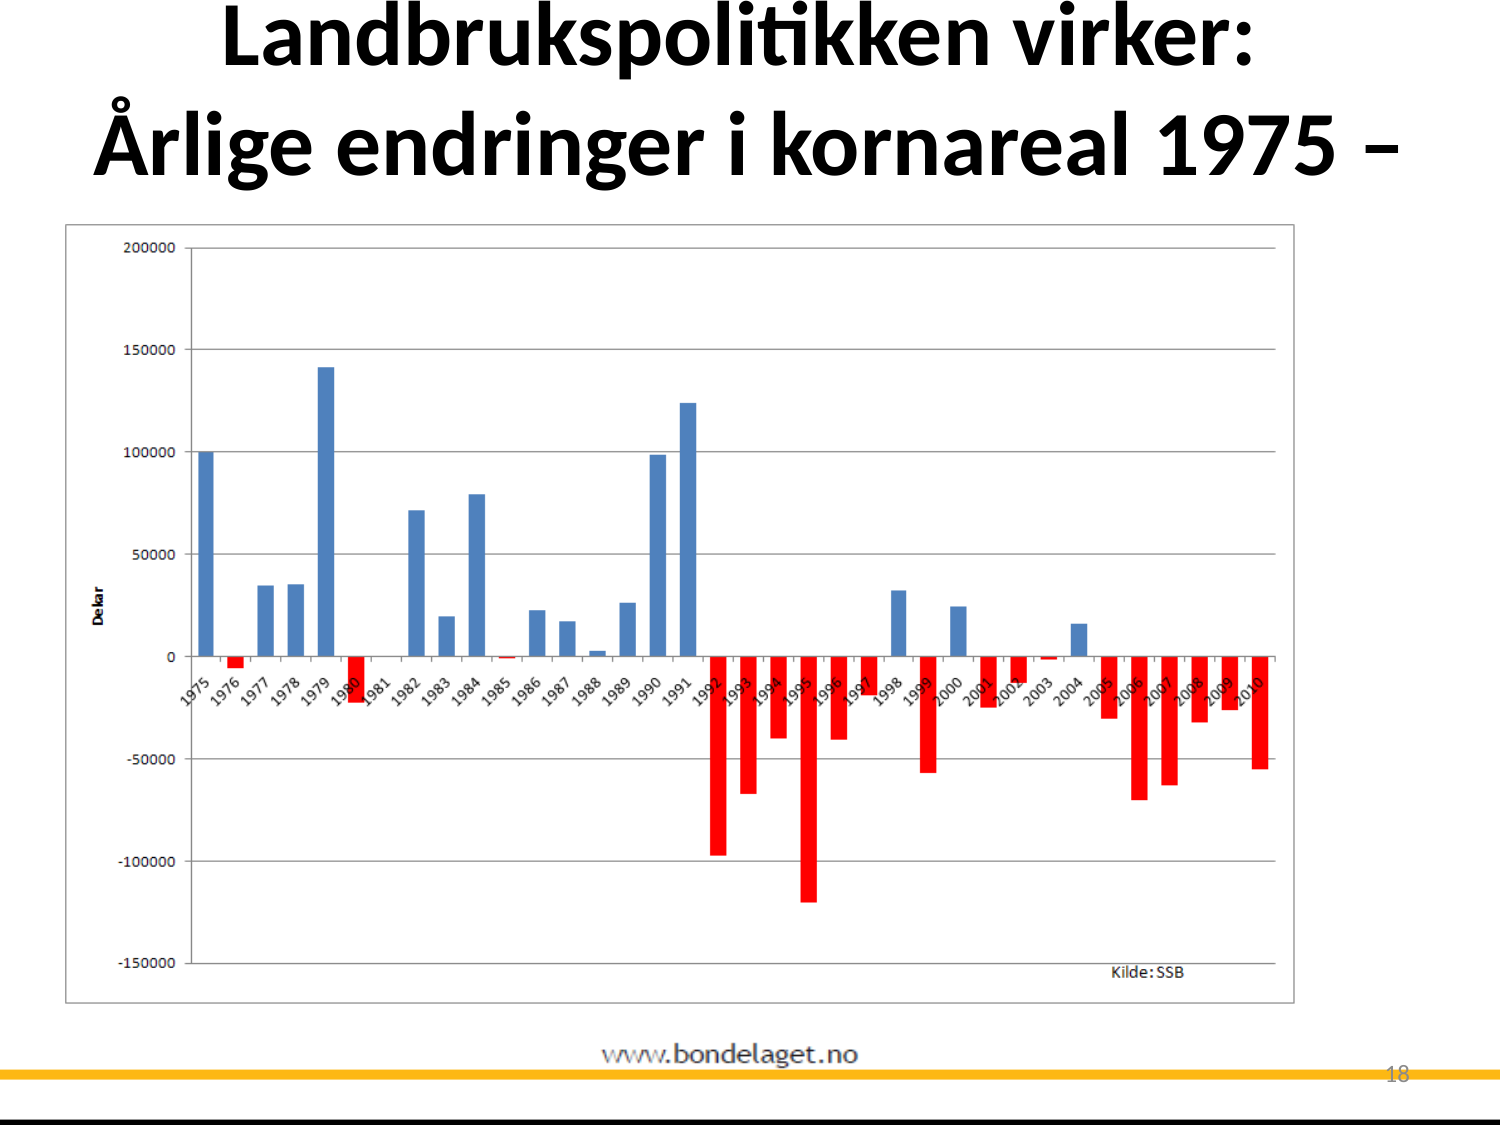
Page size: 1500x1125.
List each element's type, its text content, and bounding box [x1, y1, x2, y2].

title Landbrukspolitikken virker: Årlige endringer i kornareal 1975 – 2010 [74, 44, 1426, 233]
slide_number 18 [1074, 1042, 1425, 1103]
picture [0, 1040, 1500, 1125]
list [64, 223, 1296, 1006]
